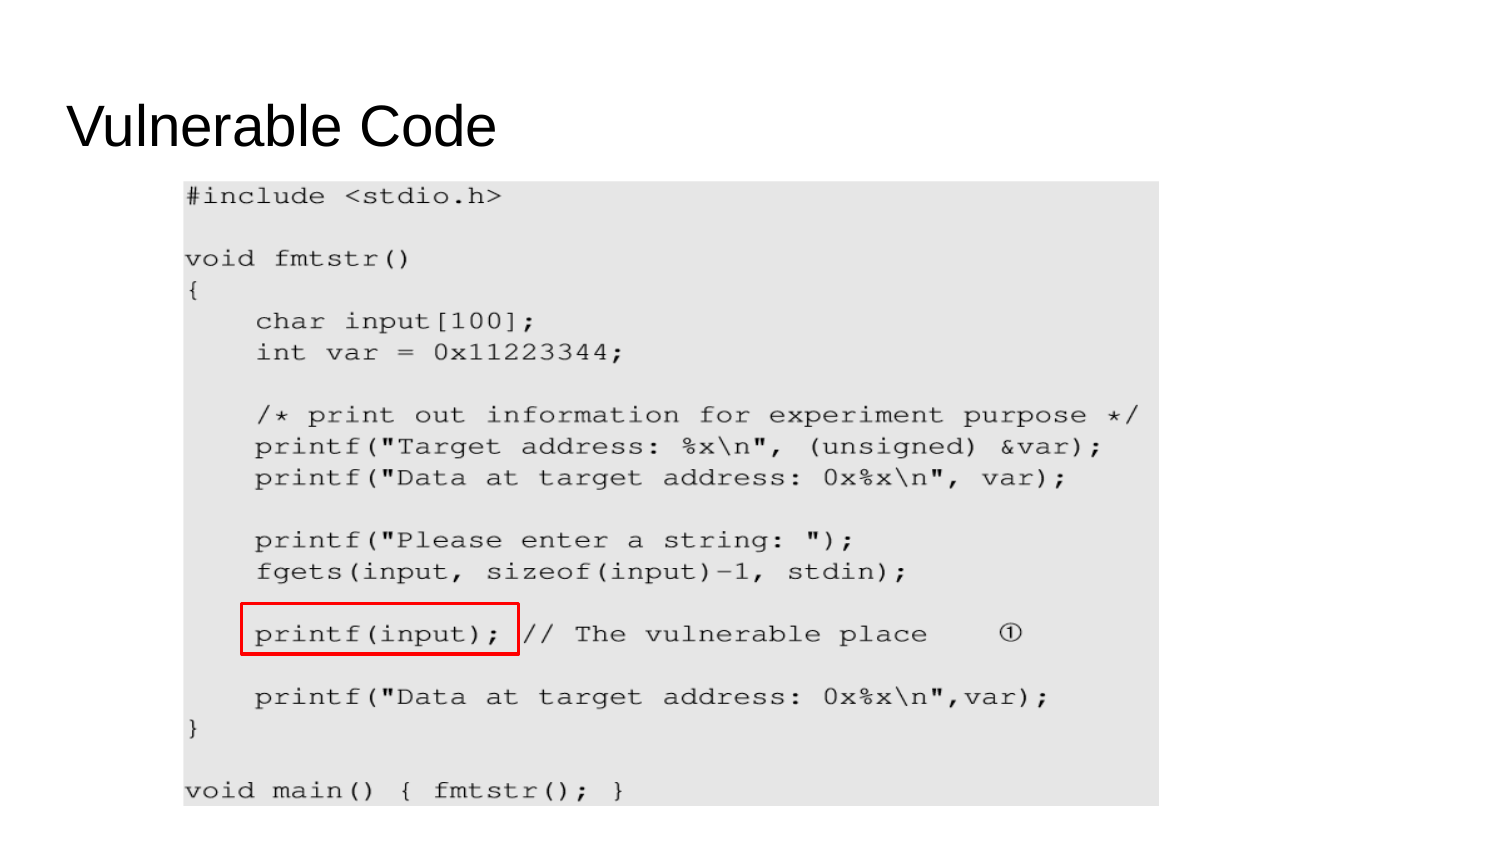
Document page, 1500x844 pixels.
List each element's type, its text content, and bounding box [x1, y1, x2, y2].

title Vulnerable Code [51, 72, 1449, 167]
picture [180, 177, 1159, 807]
